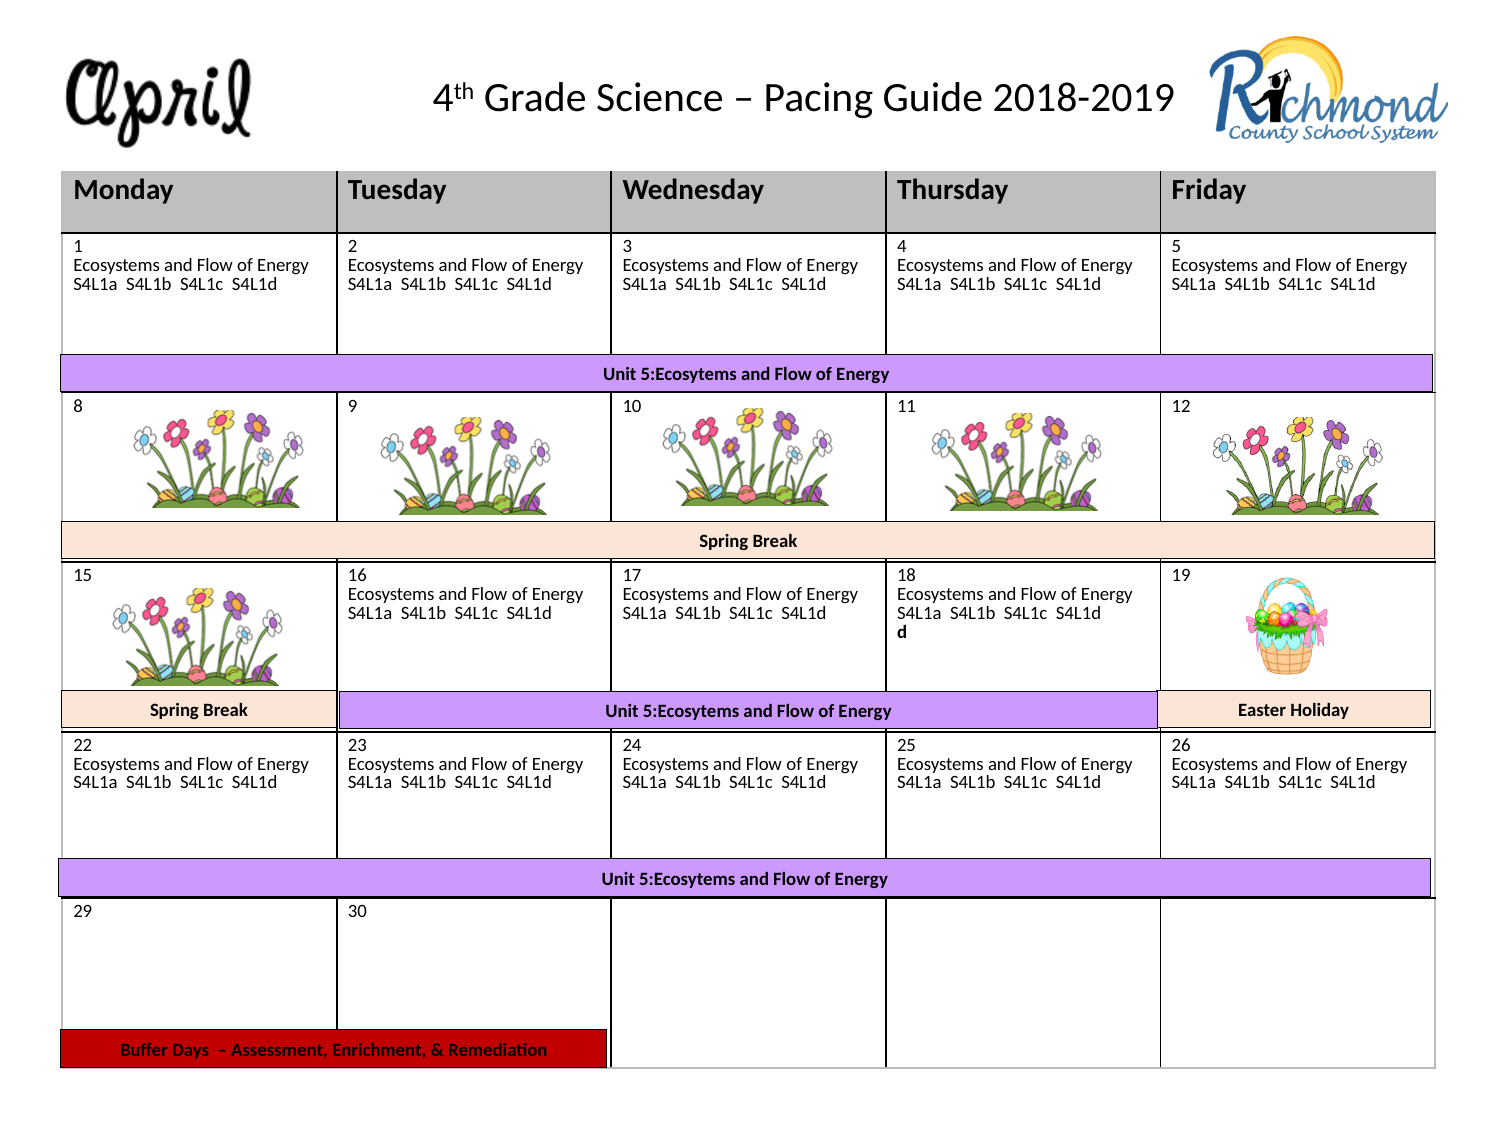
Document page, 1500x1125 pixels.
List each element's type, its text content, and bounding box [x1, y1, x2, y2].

text_box Unit 5:Ecosytems and Flow of Energy [58, 858, 1431, 897]
table_cell 18 Ecosystems and Flow of Energy S4L1a S4L1b S4L1c S4L1d d [887, 563, 1160, 691]
table_cell 26 Ecosystems and Flow of Energy S4L1a S4L1b S4L1c S4L1d [1161, 733, 1434, 897]
text_box Unit 5:Ecosytems and Flow of Energy [339, 691, 1158, 729]
picture [377, 417, 556, 516]
table_header Friday [1161, 173, 1434, 232]
picture [109, 588, 288, 686]
table_cell 25 Ecosystems and Flow of Energy S4L1a S4L1b S4L1c S4L1d [887, 733, 1160, 858]
table_cell 5 Ecosystems and Flow of Energy S4L1a S4L1b S4L1c S4L1d [1161, 234, 1434, 392]
text_box Spring Break [61, 521, 1435, 559]
table_cell [612, 899, 885, 1067]
table_cell 29 [63, 899, 336, 1029]
table_cell 24 Ecosystems and Flow of Energy S4L1a S4L1b S4L1c S4L1d [612, 733, 885, 858]
text_box Easter Holiday [1156, 690, 1431, 728]
table_cell 9 [338, 393, 610, 521]
table_cell 4 Ecosystems and Flow of Energy S4L1a S4L1b S4L1c S4L1d [887, 234, 1160, 354]
table_cell 8 [63, 393, 336, 521]
table_cell 15 [63, 563, 336, 690]
table_cell 16 Ecosystems and Flow of Energy S4L1a S4L1b S4L1c S4L1d [338, 563, 610, 731]
table_header Tuesday [338, 173, 610, 232]
picture [1209, 417, 1388, 515]
table_cell [887, 899, 1160, 1067]
table_cell 1 Ecosystems and Flow of Energy S4L1a S4L1b S4L1c S4L1d [63, 234, 336, 354]
table_cell 12 [1161, 393, 1434, 521]
table_cell 30 [338, 899, 610, 1067]
table_cell 2 Ecosystems and Flow of Energy S4L1a S4L1b S4L1c S4L1d [338, 234, 610, 354]
picture [659, 408, 838, 506]
table_cell 23 Ecosystems and Flow of Energy S4L1a S4L1b S4L1c S4L1d [338, 733, 610, 858]
table_cell 22 Ecosystems and Flow of Energy S4L1a S4L1b S4L1c S4L1d [63, 733, 336, 858]
text_box Buffer Days – Assessment, Enrichment, & Remediation [60, 1029, 607, 1068]
table_cell 19 [1161, 563, 1434, 731]
table_cell [1161, 899, 1434, 1067]
text_box Unit 5:Ecosytems and Flow of Energy [60, 354, 1433, 392]
table_header Thursday [887, 173, 1160, 232]
table_cell 17 Ecosystems and Flow of Energy S4L1a S4L1b S4L1c S4L1d [612, 563, 885, 691]
table_cell 3 Ecosystems and Flow of Energy S4L1a S4L1b S4L1c S4L1d [612, 234, 885, 354]
table_header Wednesday [612, 173, 885, 232]
table_cell 11 [887, 393, 1160, 521]
picture [1246, 570, 1329, 676]
text_box Spring Break [61, 690, 337, 728]
picture [62, 47, 265, 157]
text_box 4th Grade Science – Pacing Guide 2018-2019 [417, 62, 1191, 128]
table_cell 10 [612, 393, 885, 521]
picture [928, 413, 1107, 511]
picture [1209, 36, 1448, 143]
picture [130, 410, 309, 509]
table_header Monday [63, 173, 336, 232]
